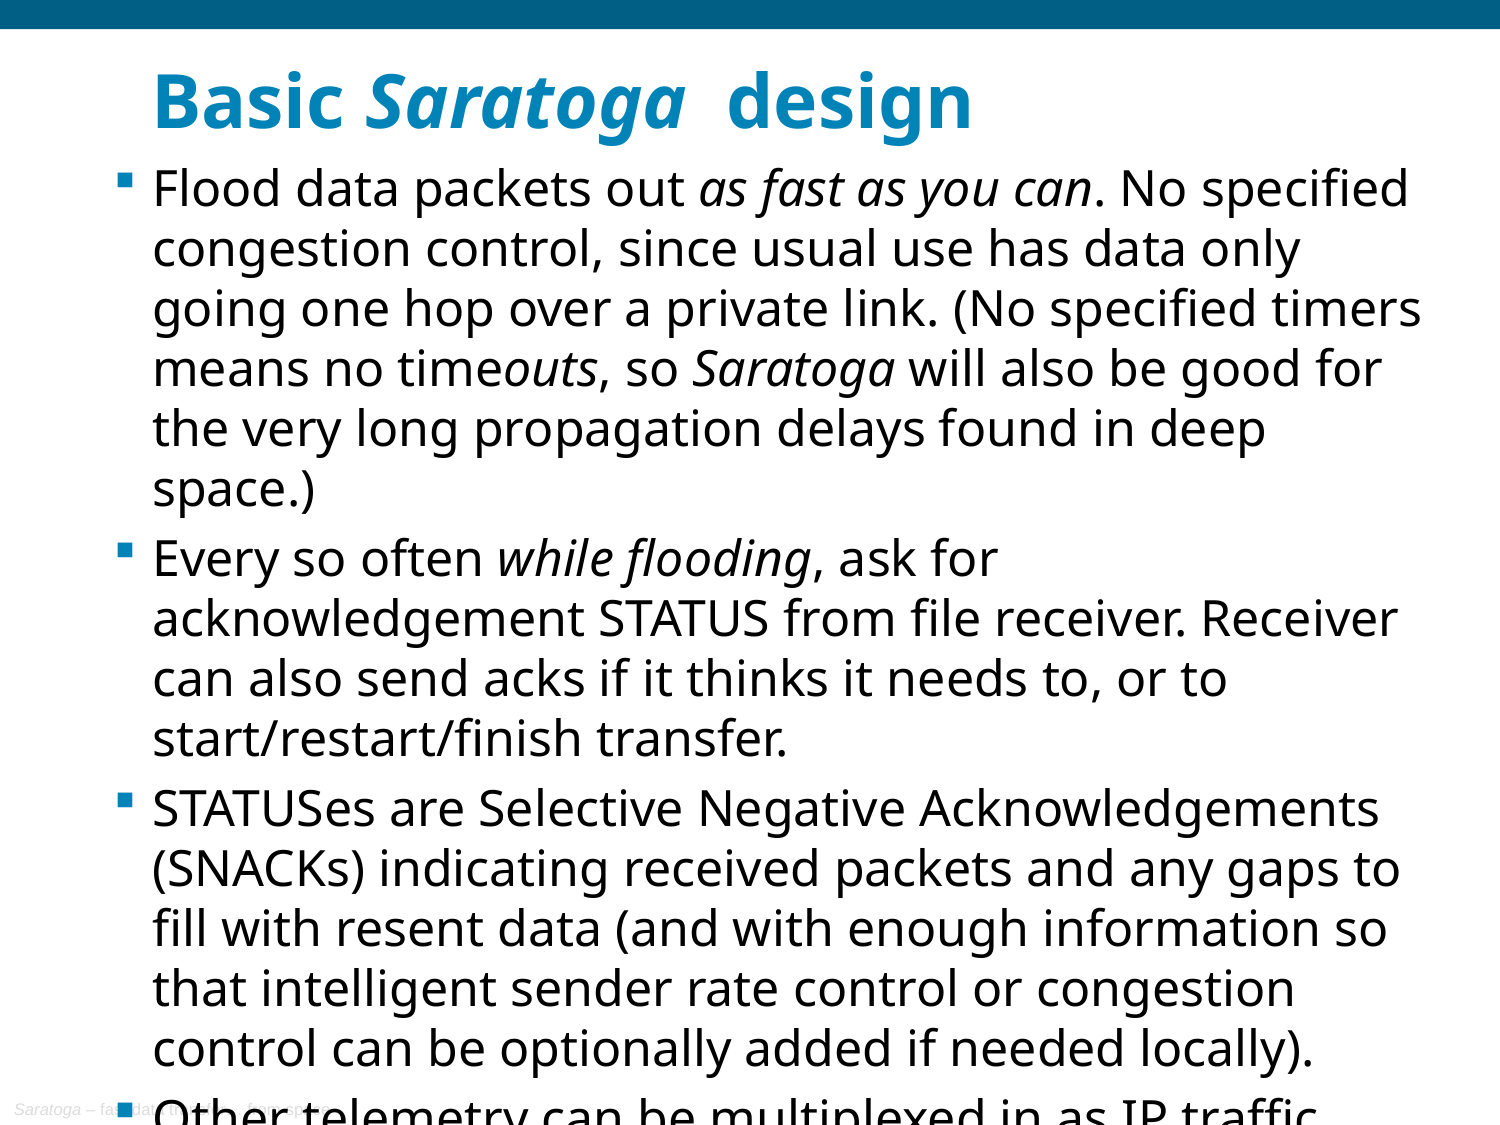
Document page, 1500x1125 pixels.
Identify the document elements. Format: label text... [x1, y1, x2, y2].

title Basic Saratoga design [137, 49, 1474, 151]
list Flood data packets out as fast as you can. No specified congestion control, since usual use has data only going one hop over a private link. (No specified timers means no timeouts, so Saratoga will also be good for the very long propagation delays found in deep space.) Every so often while flooding, ask for acknowledgement STATUS from file receiver. Receiver can also send acks if it thinks it needs to, or to start/restart/finish transfer. STATUSes are Selective Negative Acknowledgements (SNACKs) indicating received packets and any gaps to fill with resent data (and with enough information so that intelligent sender rate control or congestion control can be optionally added if needed locally). Other telemetry can be multiplexed in as IP traffic. That’s it. But just how big are the files being transferred? [99, 149, 1438, 1125]
